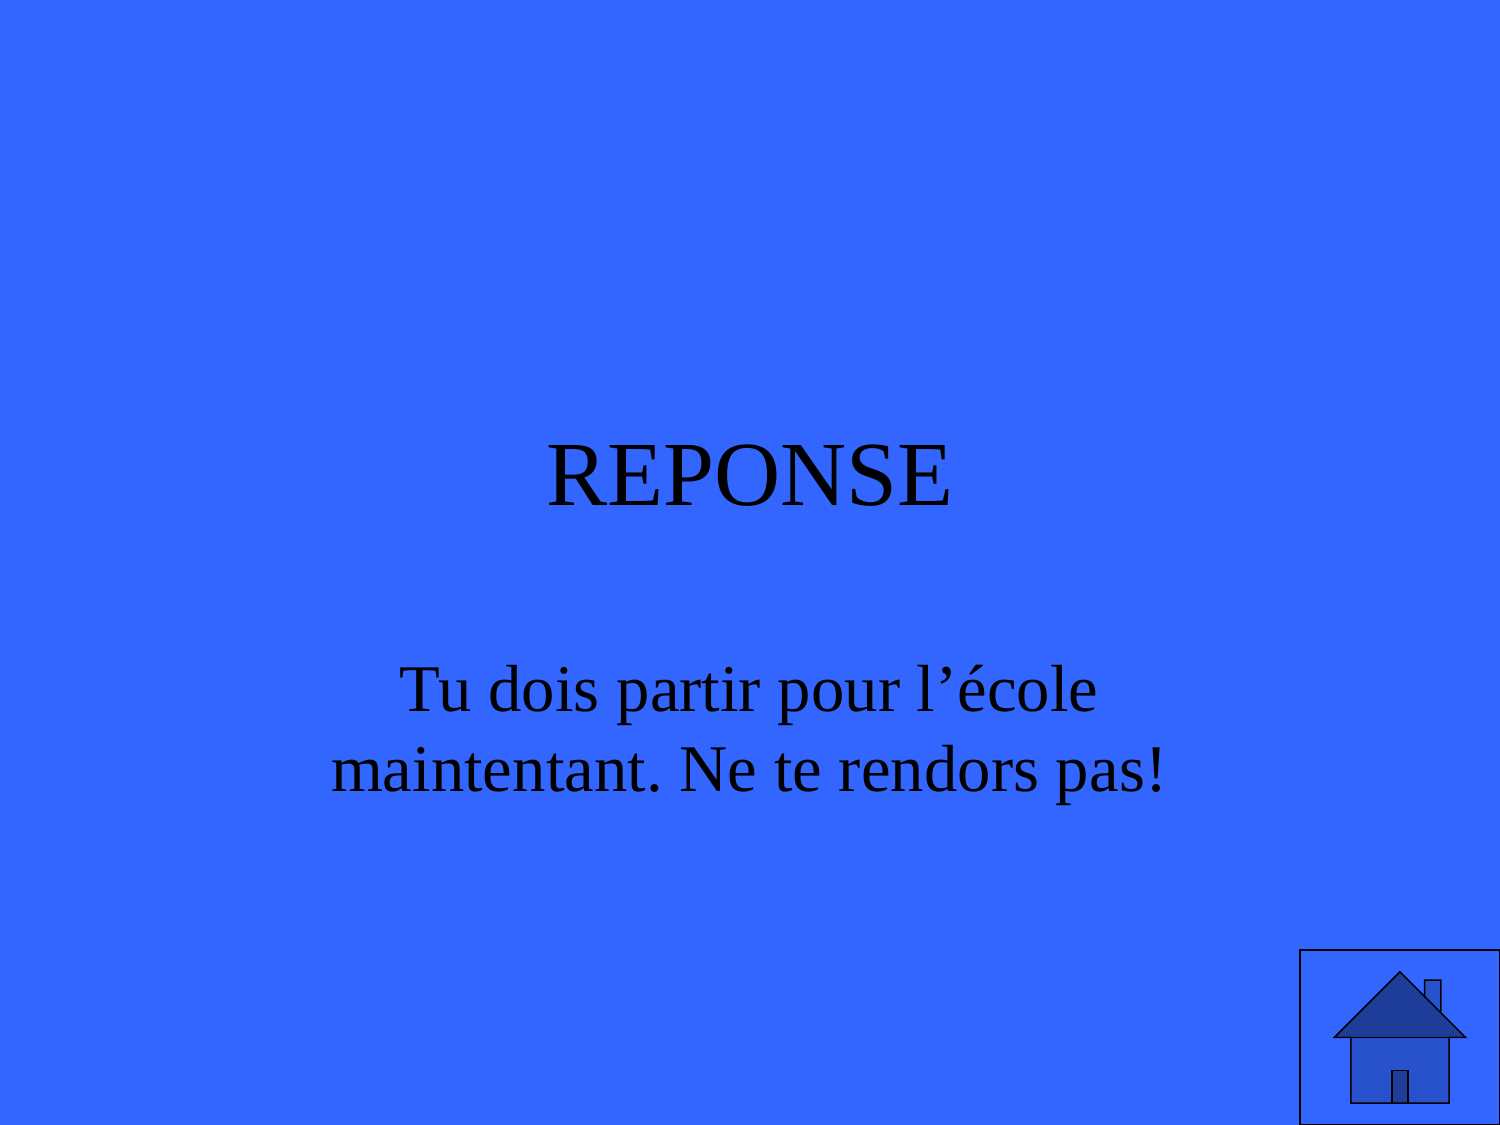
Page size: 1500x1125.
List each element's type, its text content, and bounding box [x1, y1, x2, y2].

text_box [1299, 950, 1500, 1125]
subtitle Tu dois partir pour l’école maintentant. Ne te rendors pas! [224, 637, 1276, 926]
title REPONSE [112, 374, 1388, 563]
